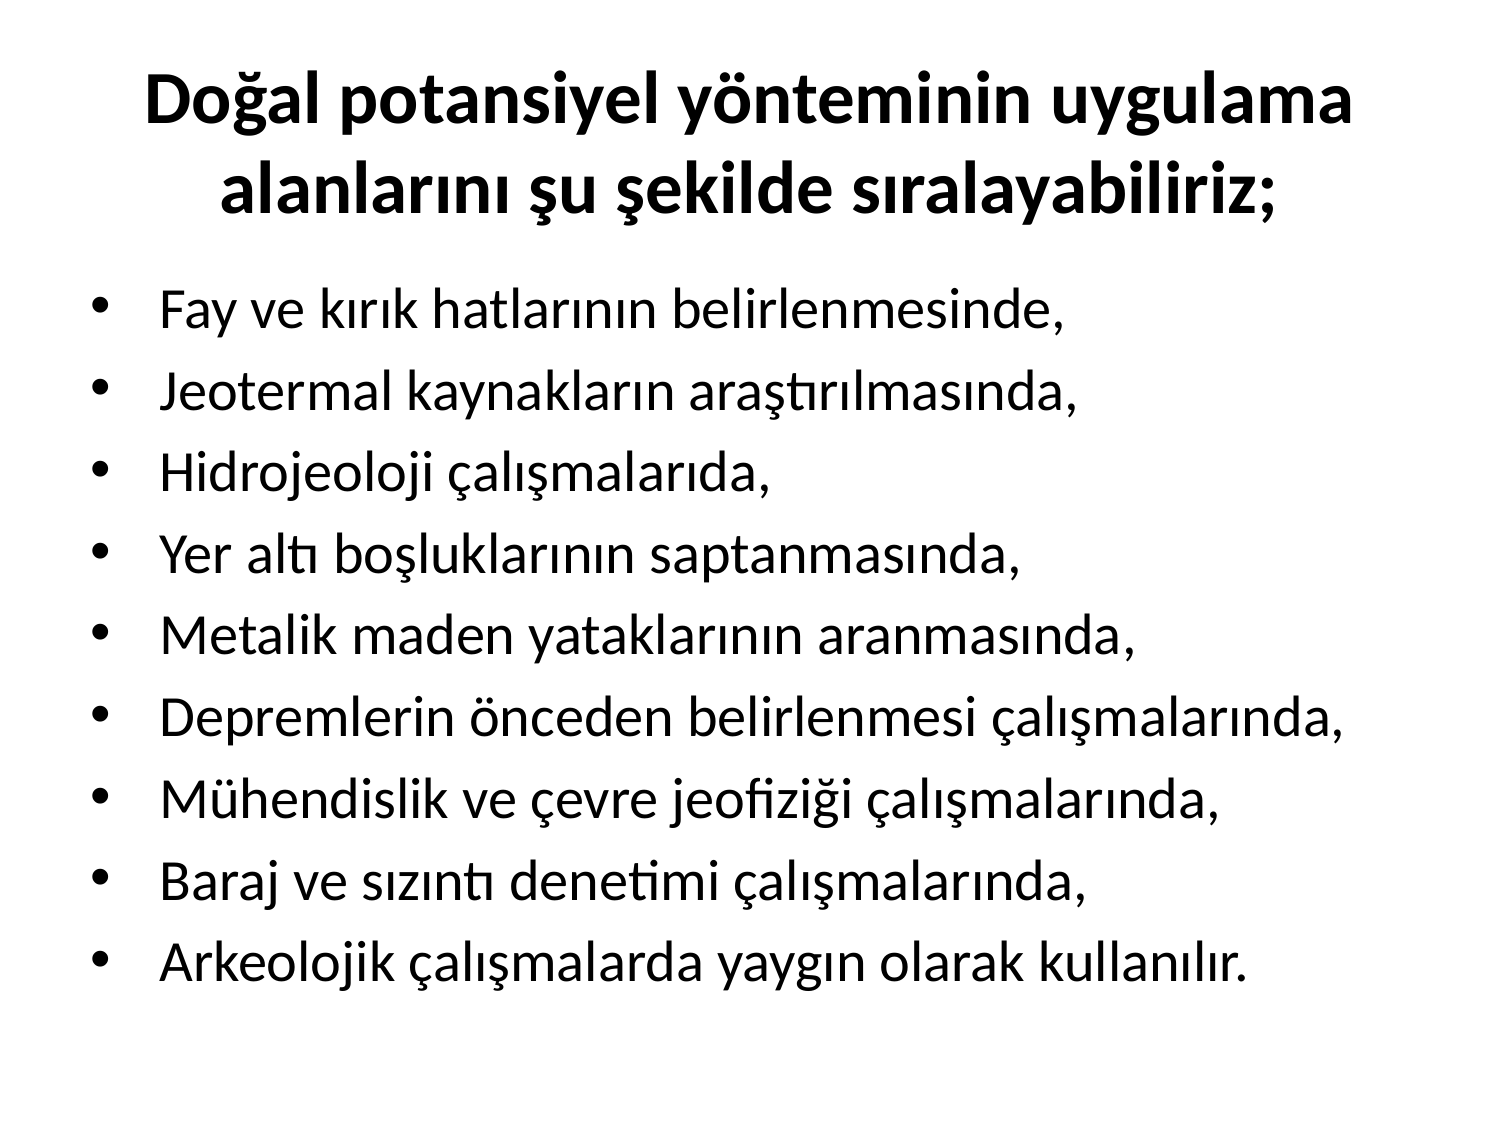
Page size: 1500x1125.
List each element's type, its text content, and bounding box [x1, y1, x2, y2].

list Fay ve kırık hatlarının belirlenmesinde, Jeotermal kaynakların araştırılmasında, Hidrojeoloji çalışmalarıda, Yer altı boşluklarının saptanmasında, Metalik maden yataklarının aranmasında, Depremlerin önceden belirlenmesi çalışmalarında, Mühendislik ve çevre jeofiziği çalışmalarında, Baraj ve sızıntı denetimi çalışmalarında, Arkeolojik çalışmalarda yaygın olarak kullanılır. [75, 262, 1425, 1005]
title Doğal potansiyel yönteminin uygulama alanlarını şu şekilde sıralayabiliriz; [75, 45, 1425, 233]
